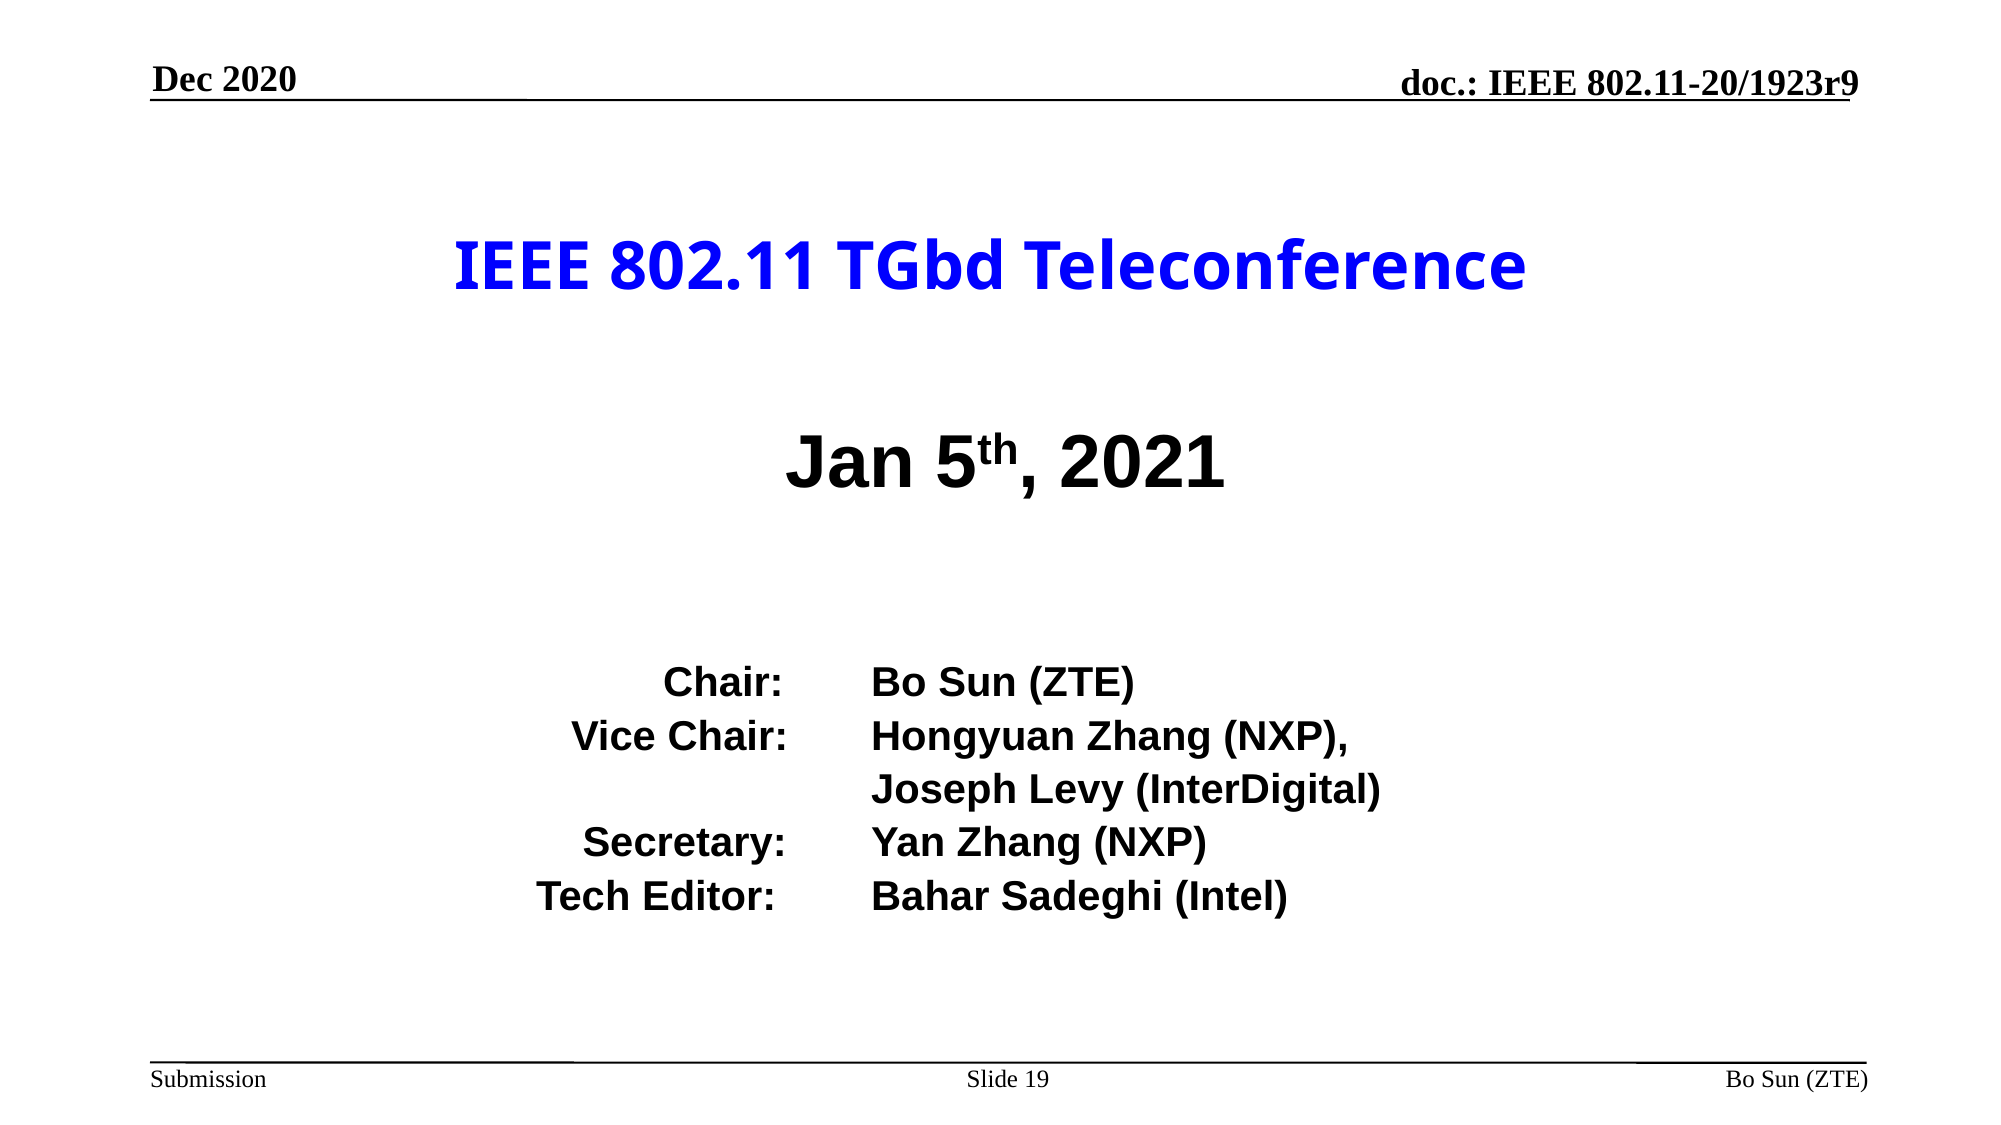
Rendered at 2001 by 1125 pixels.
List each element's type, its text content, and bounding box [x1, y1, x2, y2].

footer Bo Sun (ZTE) [1171, 1061, 1869, 1093]
slide_number Slide 19 [949, 1061, 1067, 1123]
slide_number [152, 54, 563, 100]
title IEEE 802.11 TGbd Teleconference [287, 112, 1695, 349]
text_box Jan 5th, 2021 Chair: Bo Sun (ZTE) Vice Chair: Hongyuan Zhang (NXP), Joseph Levy (InterDigital) Secretary: Yan Zhang (NXP) Tech Editor: Bahar Sadeghi (Intel) [200, 349, 1813, 1027]
